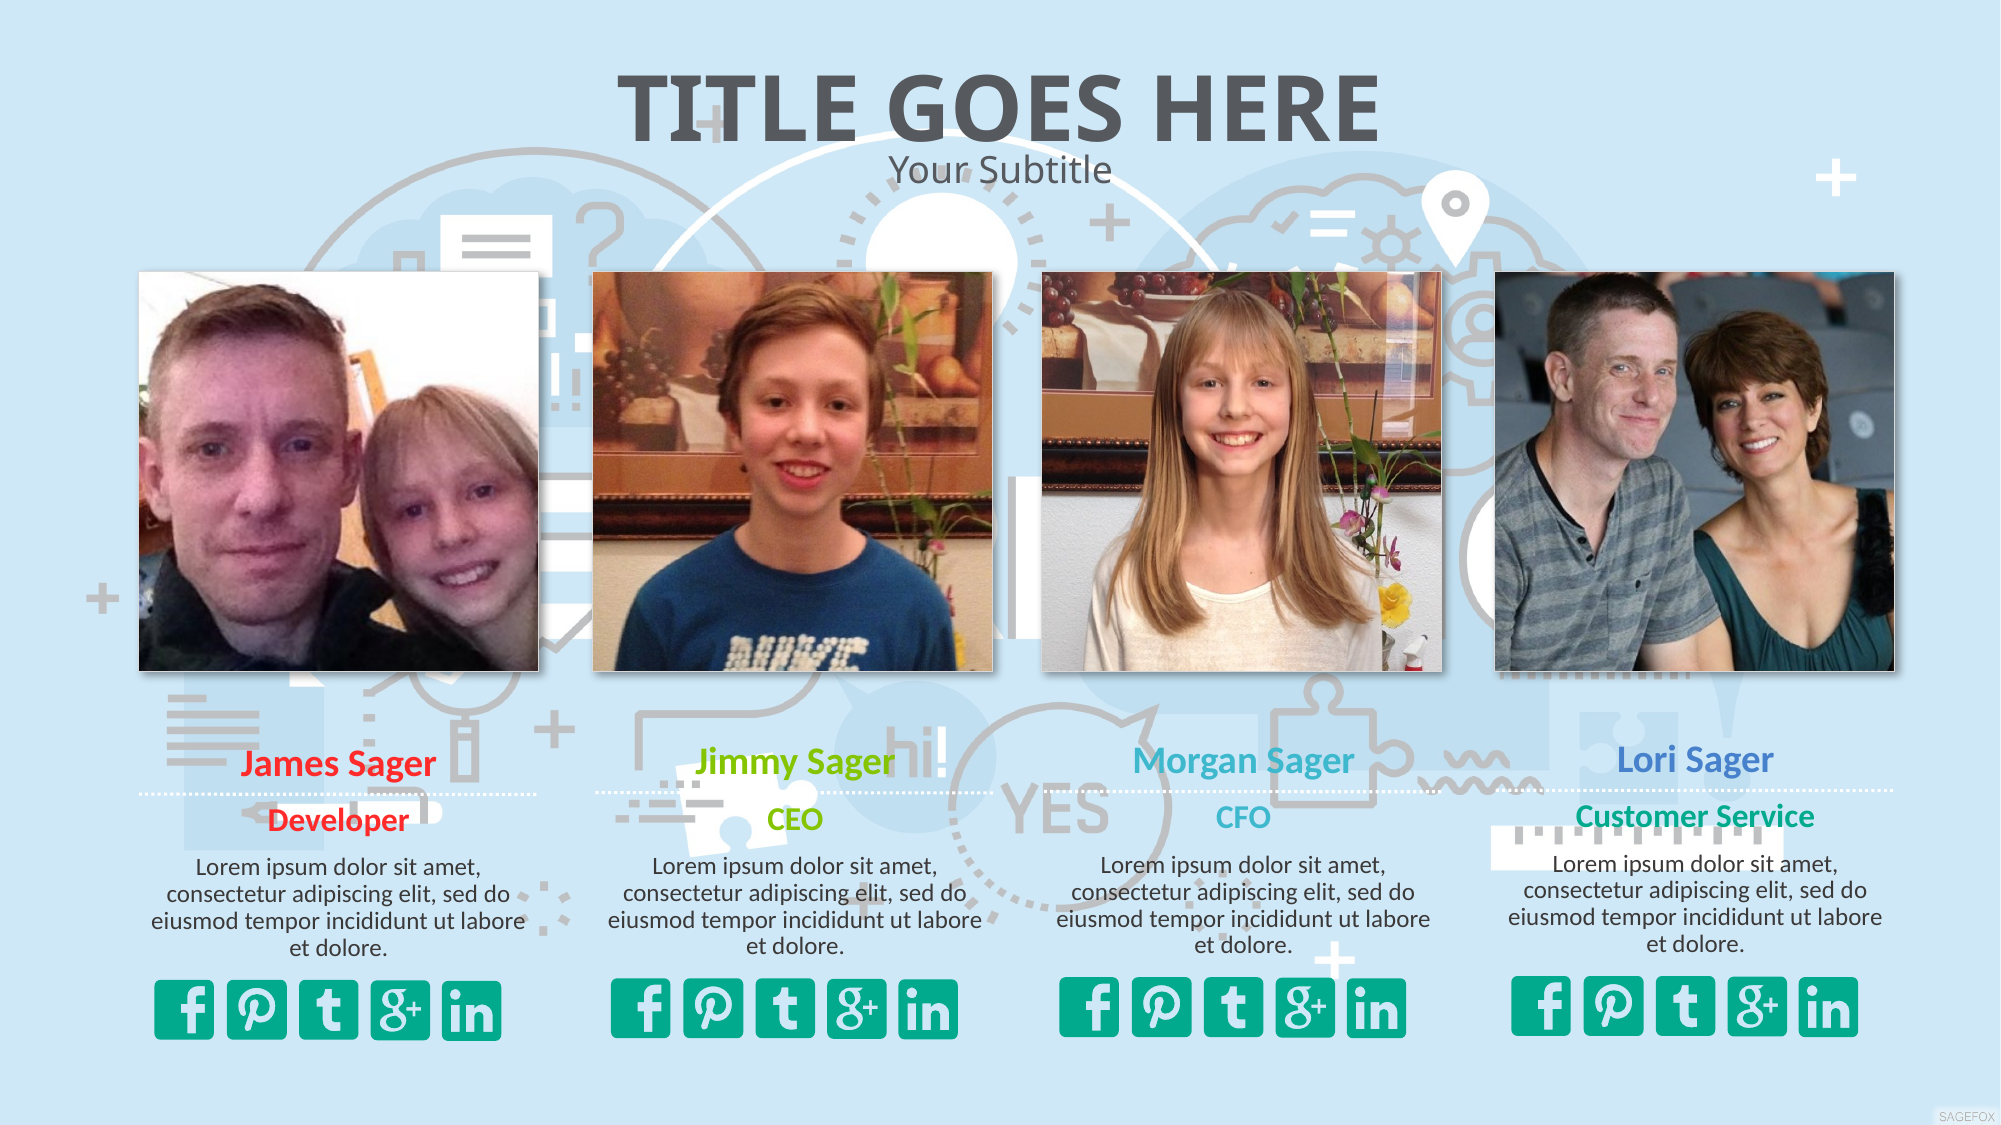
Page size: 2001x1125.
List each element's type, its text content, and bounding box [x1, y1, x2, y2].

text_box Customer Service [1520, 796, 1871, 839]
text_box Lorem ipsum dolor sit amet, consectetur adipiscing elit, sed do eiusmod tempor incididunt ut labore et dolore. [1043, 851, 1444, 965]
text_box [610, 978, 958, 1040]
text_box CFO [1068, 797, 1419, 840]
text_box [1494, 271, 1896, 673]
text_box CEO [620, 798, 971, 841]
text_box Lorem ipsum dolor sit amet, consectetur adipiscing elit, sed do eiusmod tempor incididunt ut labore et dolore. [138, 854, 539, 968]
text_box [548, 42, 1452, 199]
text_box [1040, 270, 1442, 672]
text_box James Sager [163, 742, 514, 785]
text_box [1059, 977, 1407, 1039]
text_box Jimmy Sager [620, 740, 971, 784]
text_box [591, 270, 993, 672]
text_box Lorem ipsum dolor sit amet, consectetur adipiscing elit, sed do eiusmod tempor incididunt ut labore et dolore. [595, 852, 996, 966]
text_box Lori Sager [1520, 738, 1871, 781]
text_box Morgan Sager [1068, 739, 1419, 782]
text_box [1511, 976, 1859, 1038]
text_box [138, 270, 540, 672]
text_box Developer [163, 799, 514, 842]
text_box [154, 979, 502, 1041]
text_box Lorem ipsum dolor sit amet, consectetur adipiscing elit, sed do eiusmod tempor incididunt ut labore et dolore. [1495, 850, 1896, 964]
